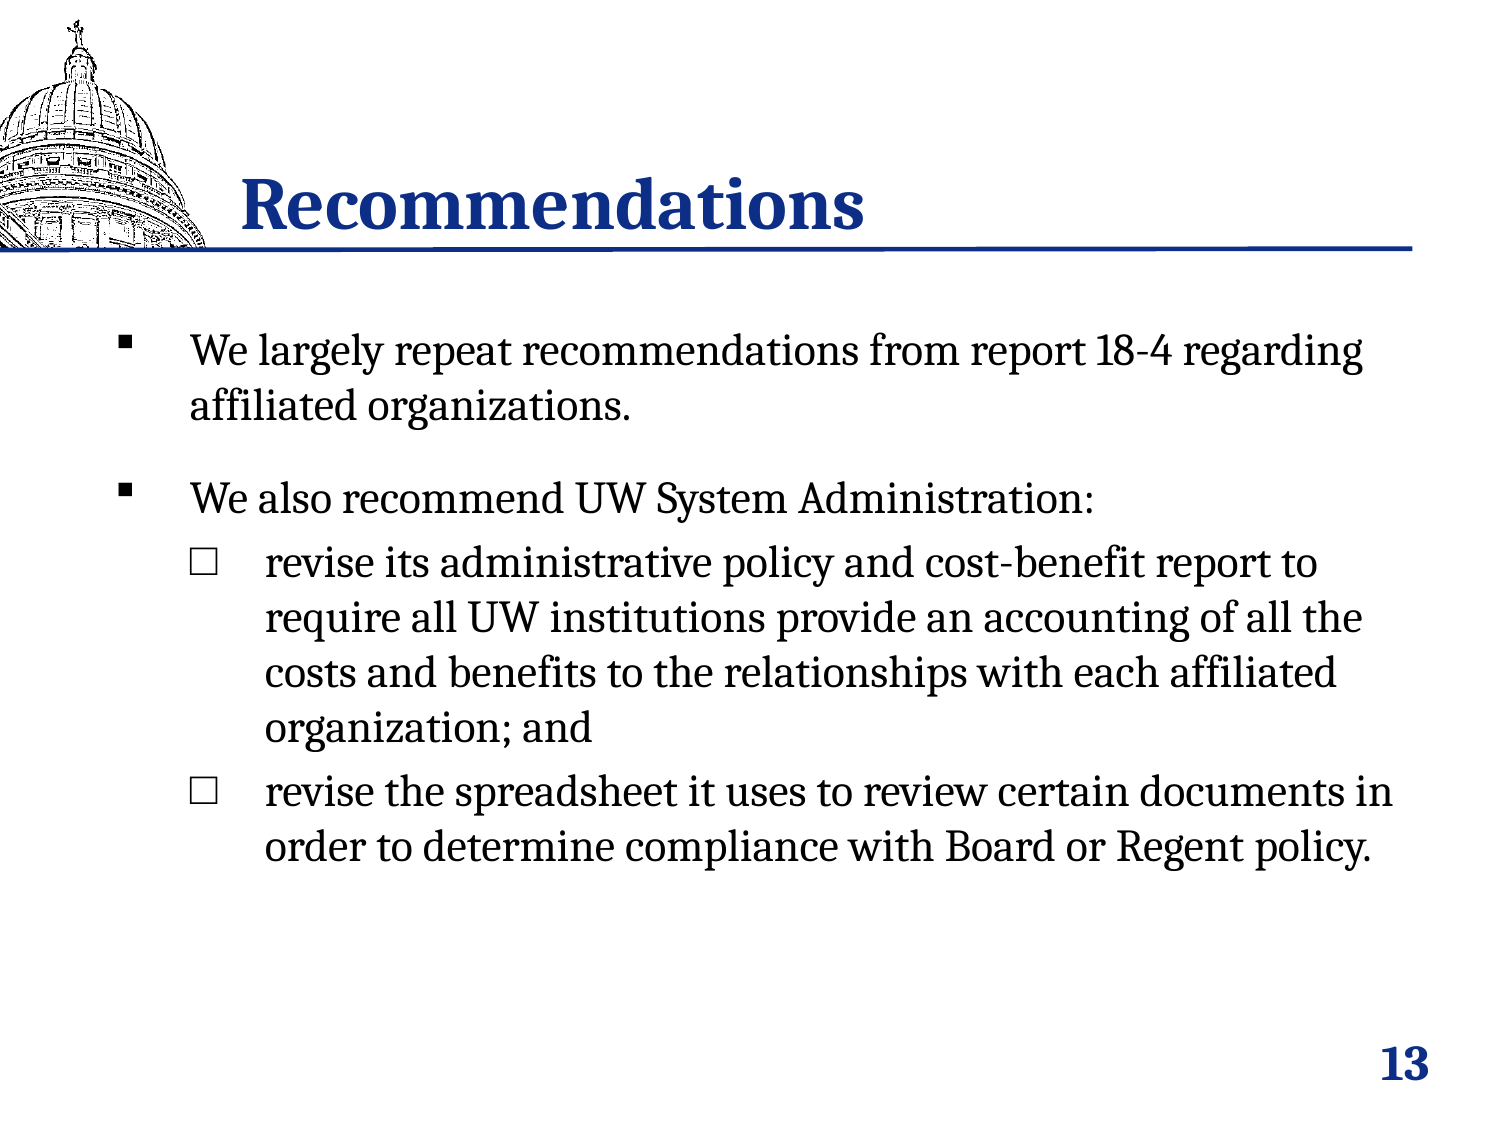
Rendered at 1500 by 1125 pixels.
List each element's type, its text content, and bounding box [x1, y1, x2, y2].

subtitle We largely repeat recommendations from report 18-4 regarding affiliated organizations. We also recommend UW System Administration: revise its administrative policy and cost-benefit report to require all UW institutions provide an accounting of all the costs and benefits to the relationships with each affiliated organization; and revise the spreadsheet it uses to review certain documents in order to determine compliance with Board or Regent policy. [99, 312, 1475, 1000]
title Recommendations [225, 14, 1500, 253]
